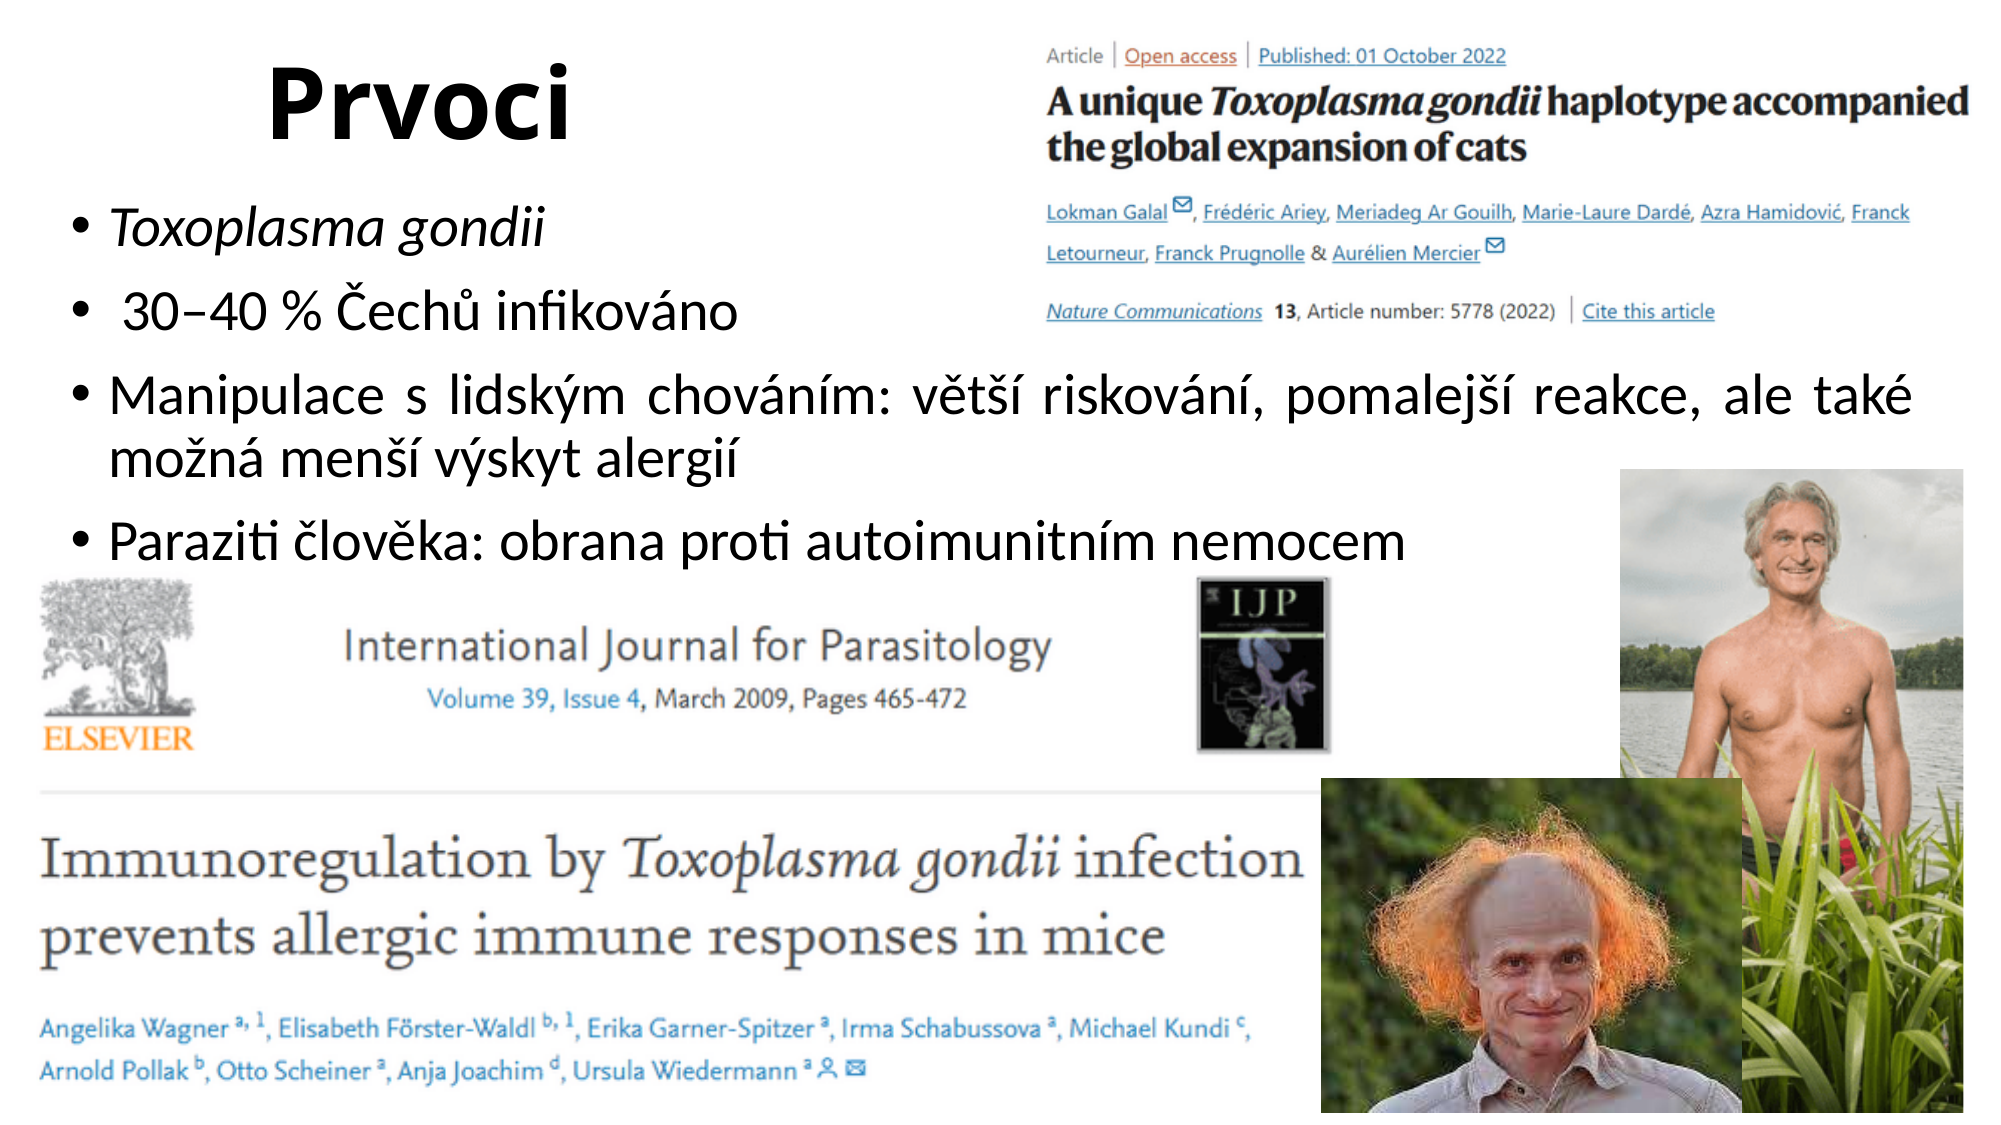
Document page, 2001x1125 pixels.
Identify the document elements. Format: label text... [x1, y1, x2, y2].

title Prvoci [249, 0, 1671, 189]
list Toxoplasma gondii 30–40 % Čechů infikováno Manipulace s lidským chováním: větší riskování, pomalejší reakce, ale také možná menší výskyt alergií Paraziti člověka: obrana proti autoimunitním nemocem [55, 189, 1931, 778]
picture [36, 469, 1964, 1113]
picture [1034, 14, 2000, 341]
